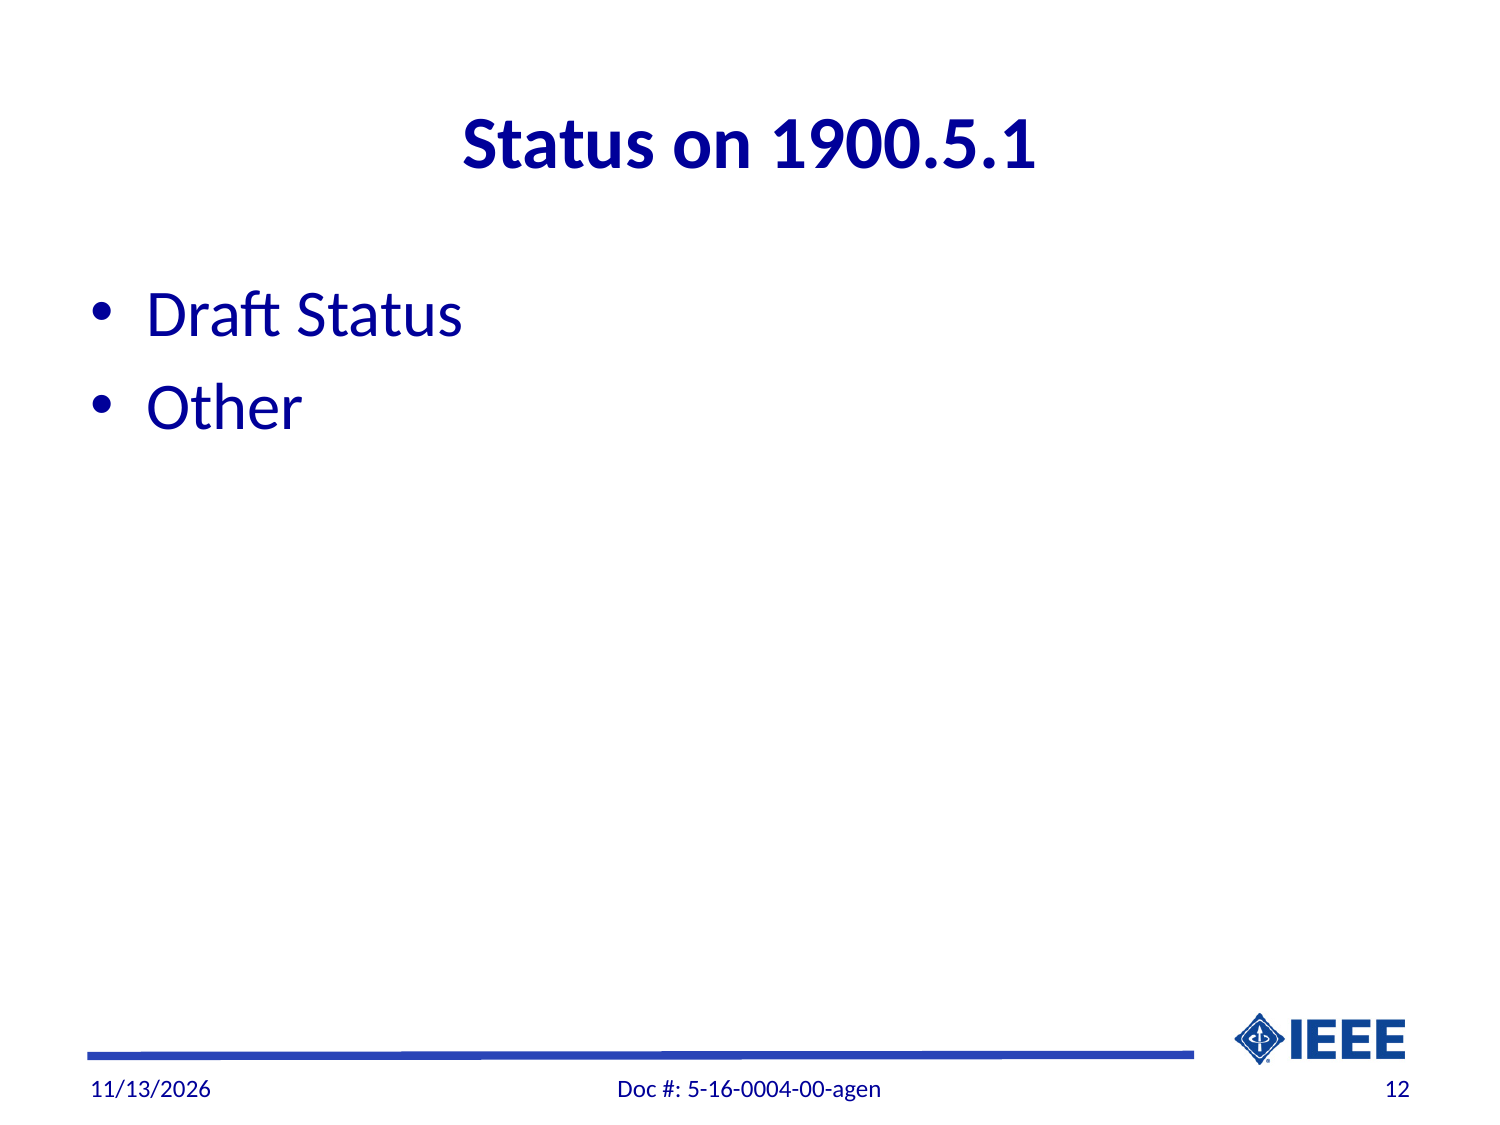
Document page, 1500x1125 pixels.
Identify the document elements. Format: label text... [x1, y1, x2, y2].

footer Doc #: 5-16-0004-00-agen [512, 1057, 988, 1118]
picture [1231, 1011, 1406, 1057]
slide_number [75, 1057, 425, 1118]
title Status on 1900.5.1 [75, 45, 1425, 233]
list Draft Status Other [75, 262, 1425, 1005]
slide_number 12 [1074, 1057, 1425, 1118]
